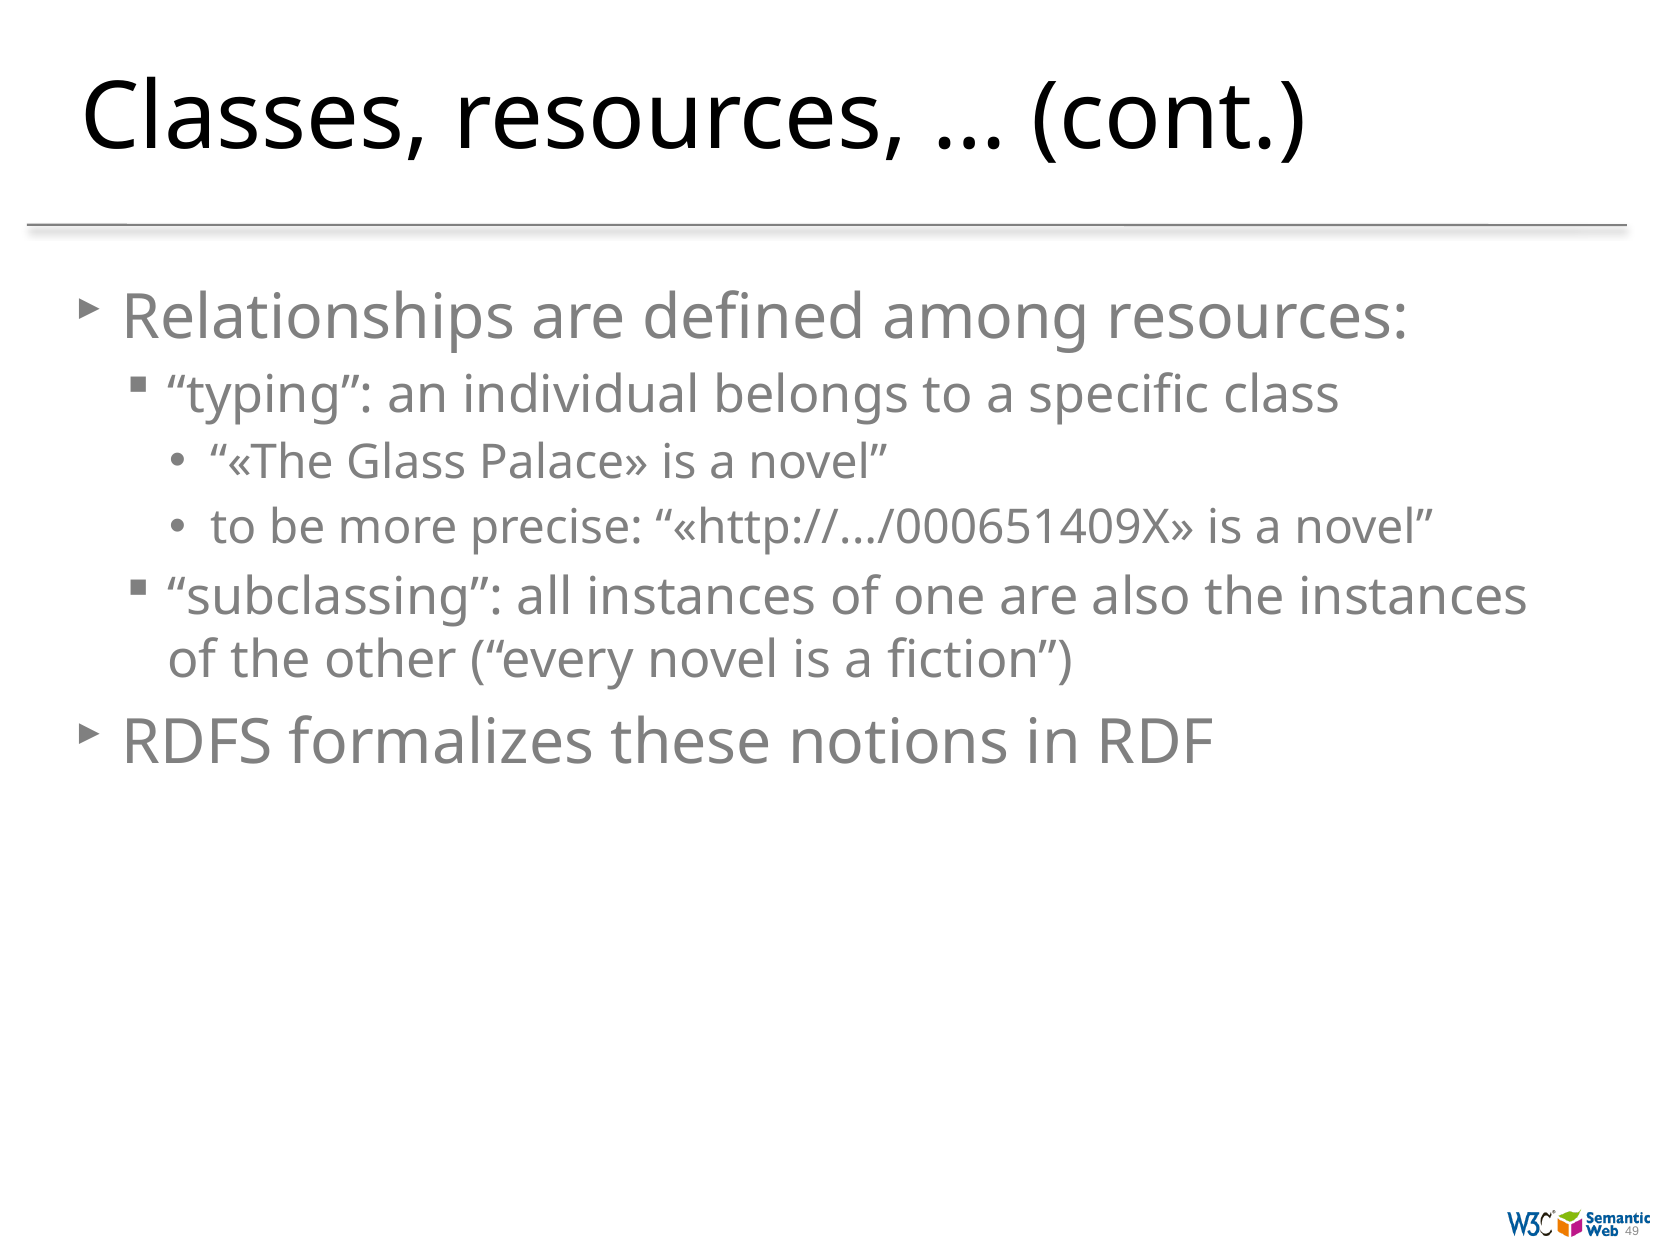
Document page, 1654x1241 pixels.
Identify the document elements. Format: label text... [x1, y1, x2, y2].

title Classes, resources, … (cont.) [64, 7, 1602, 215]
picture [1507, 1208, 1650, 1237]
list Relationships are defined among resources: “typing”: an individual belongs to a specific class “«The Glass Palace» is a novel” to be more precise: “«http://.../000651409X» is a novel” “subclassing”: all instances of one are also the instances of the other (“every novel is a fiction”) RDFS formalizes these notions in RDF [39, 267, 1602, 1118]
